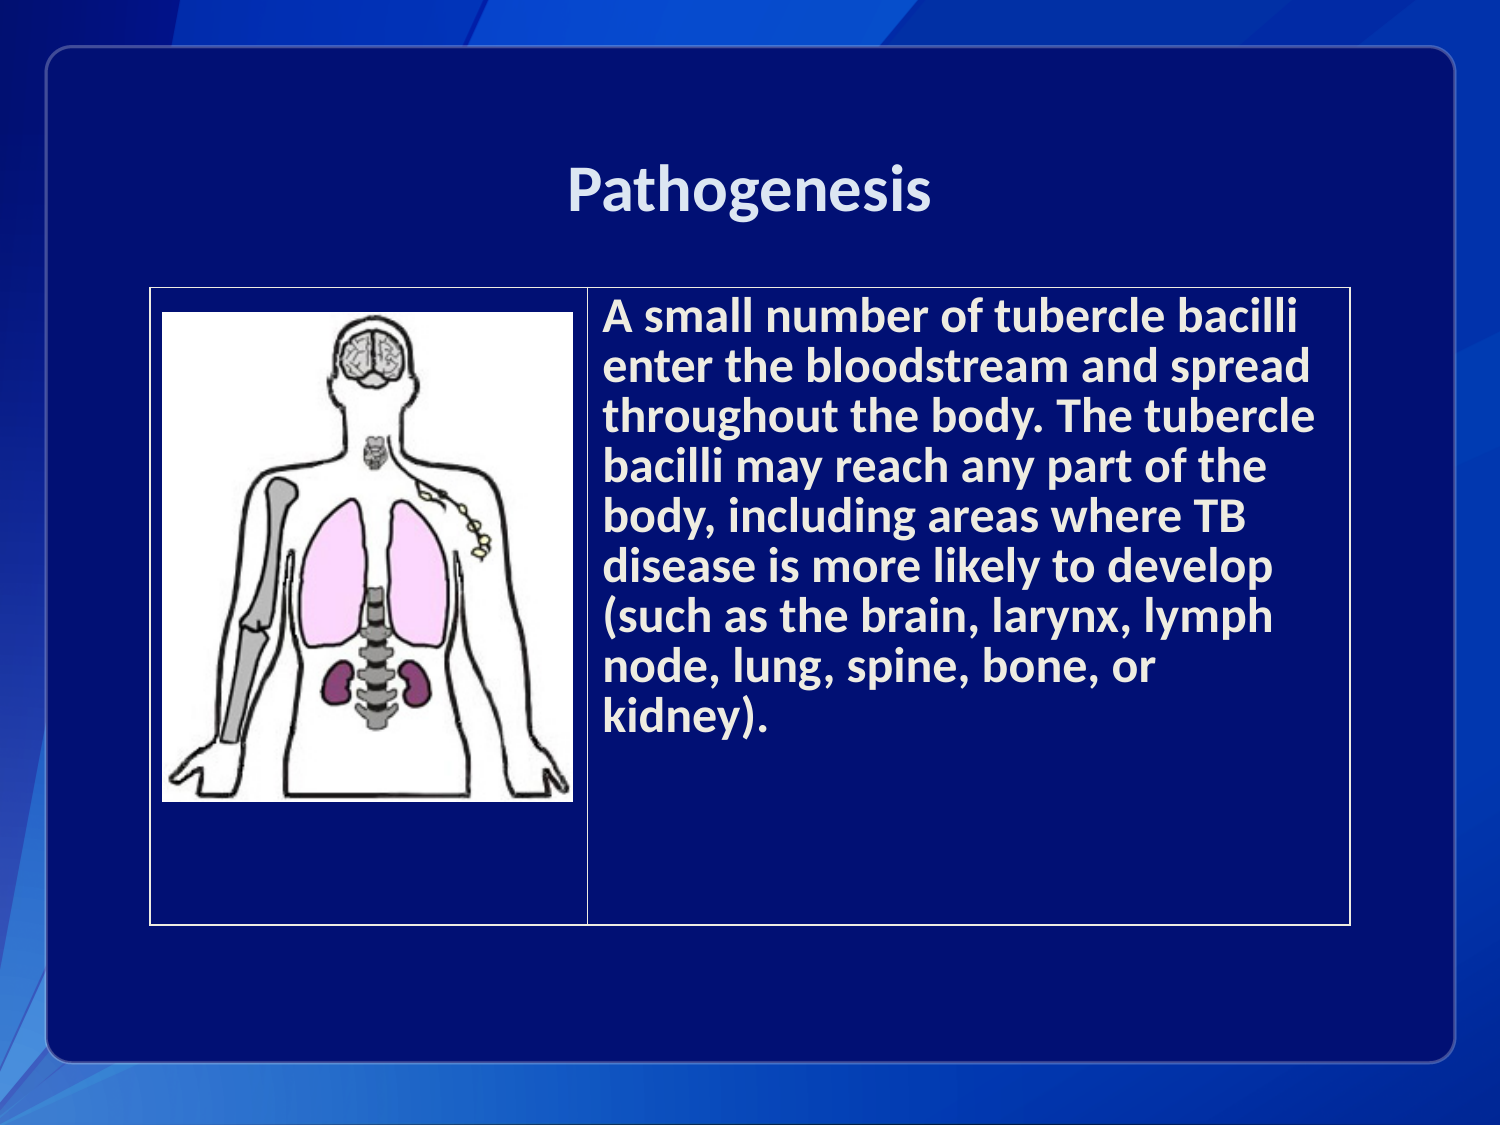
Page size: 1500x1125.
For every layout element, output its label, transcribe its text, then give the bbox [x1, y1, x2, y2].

table_header A small number of tubercle bacilli enter the bloodstream and spread throughout the body. The tubercle bacilli may reach any part of the body, including areas where TB disease is more likely to develop (such as the brain, larynx, lymph node, lung, spine, bone, or kidney). [588, 288, 1349, 924]
table_header [151, 288, 587, 924]
text_box Pathogenesis [74, 45, 1425, 233]
picture [0, 0, 1500, 1125]
